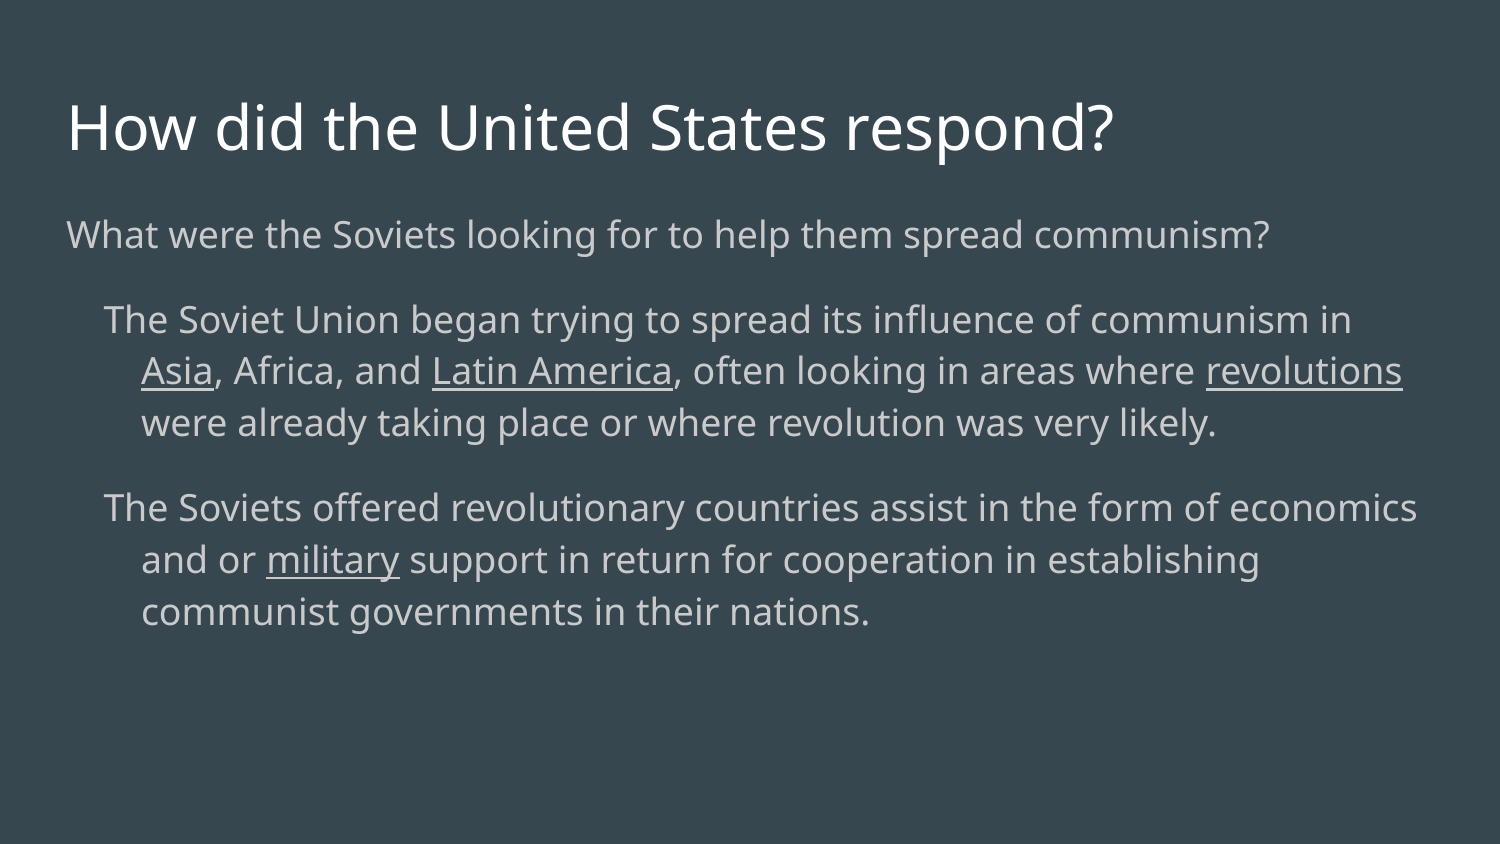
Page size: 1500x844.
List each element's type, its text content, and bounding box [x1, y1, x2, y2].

list What were the Soviets looking for to help them spread communism? The Soviet Union began trying to spread its influence of communism in Asia, Africa, and Latin America, often looking in areas where revolutions were already taking place or where revolution was very likely. The Soviets offered revolutionary countries assist in the form of economics and or military support in return for cooperation in establishing communist governments in their nations. [51, 189, 1449, 750]
title How did the United States respond? [51, 72, 1449, 167]
